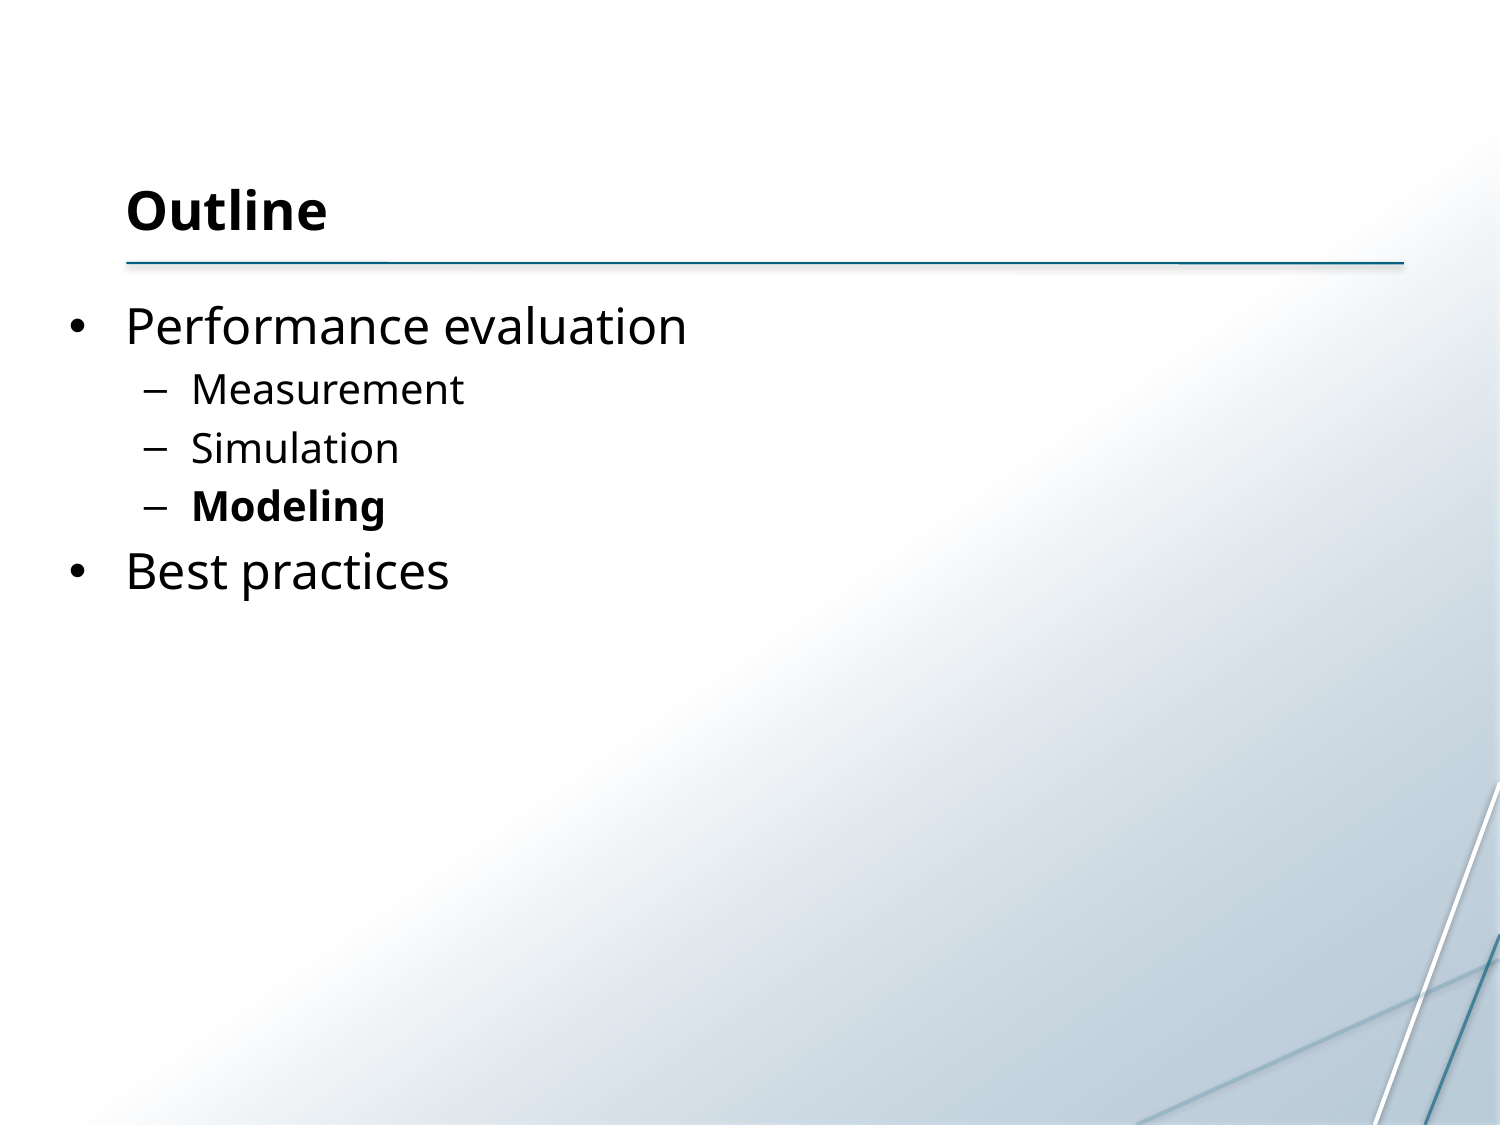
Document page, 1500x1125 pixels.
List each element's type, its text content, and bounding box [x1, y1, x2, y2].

list Performance evaluation Measurement Simulation Modeling Best practices [54, 287, 1404, 1005]
title Outline [109, 49, 1403, 249]
